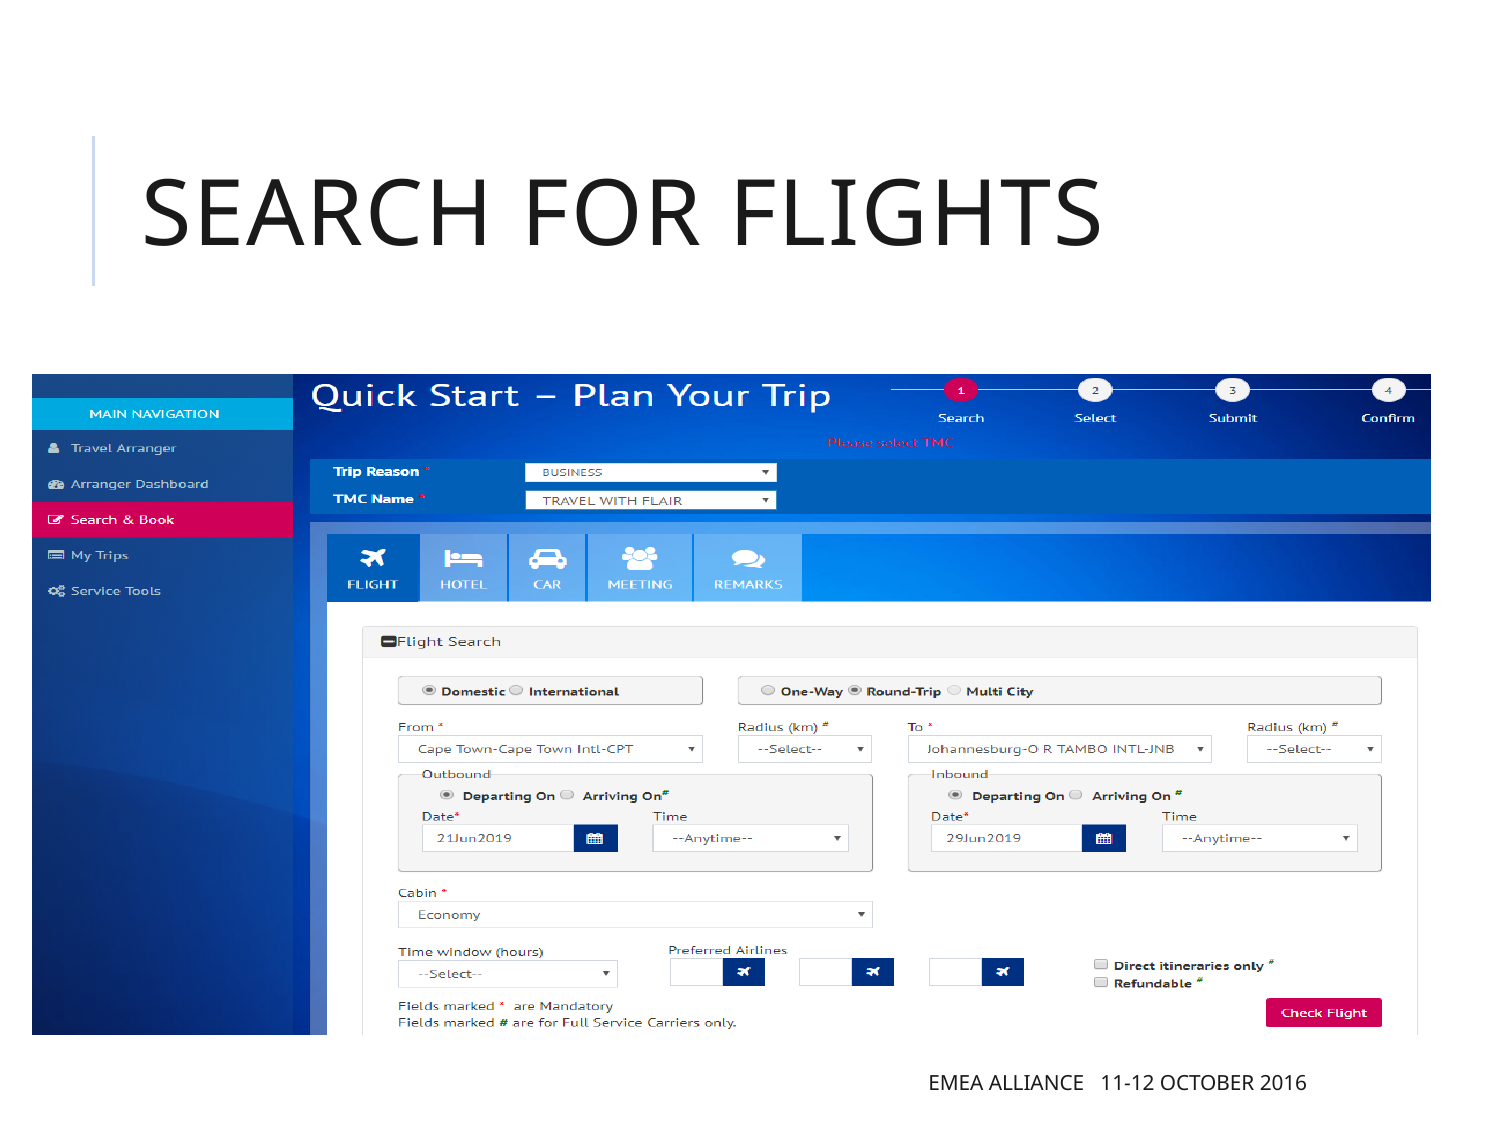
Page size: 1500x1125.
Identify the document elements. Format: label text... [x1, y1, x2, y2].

title Search for flights [126, 96, 1322, 342]
footer EMEA Alliance 11-12 October 2016 [595, 1061, 1322, 1107]
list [31, 374, 1432, 1036]
